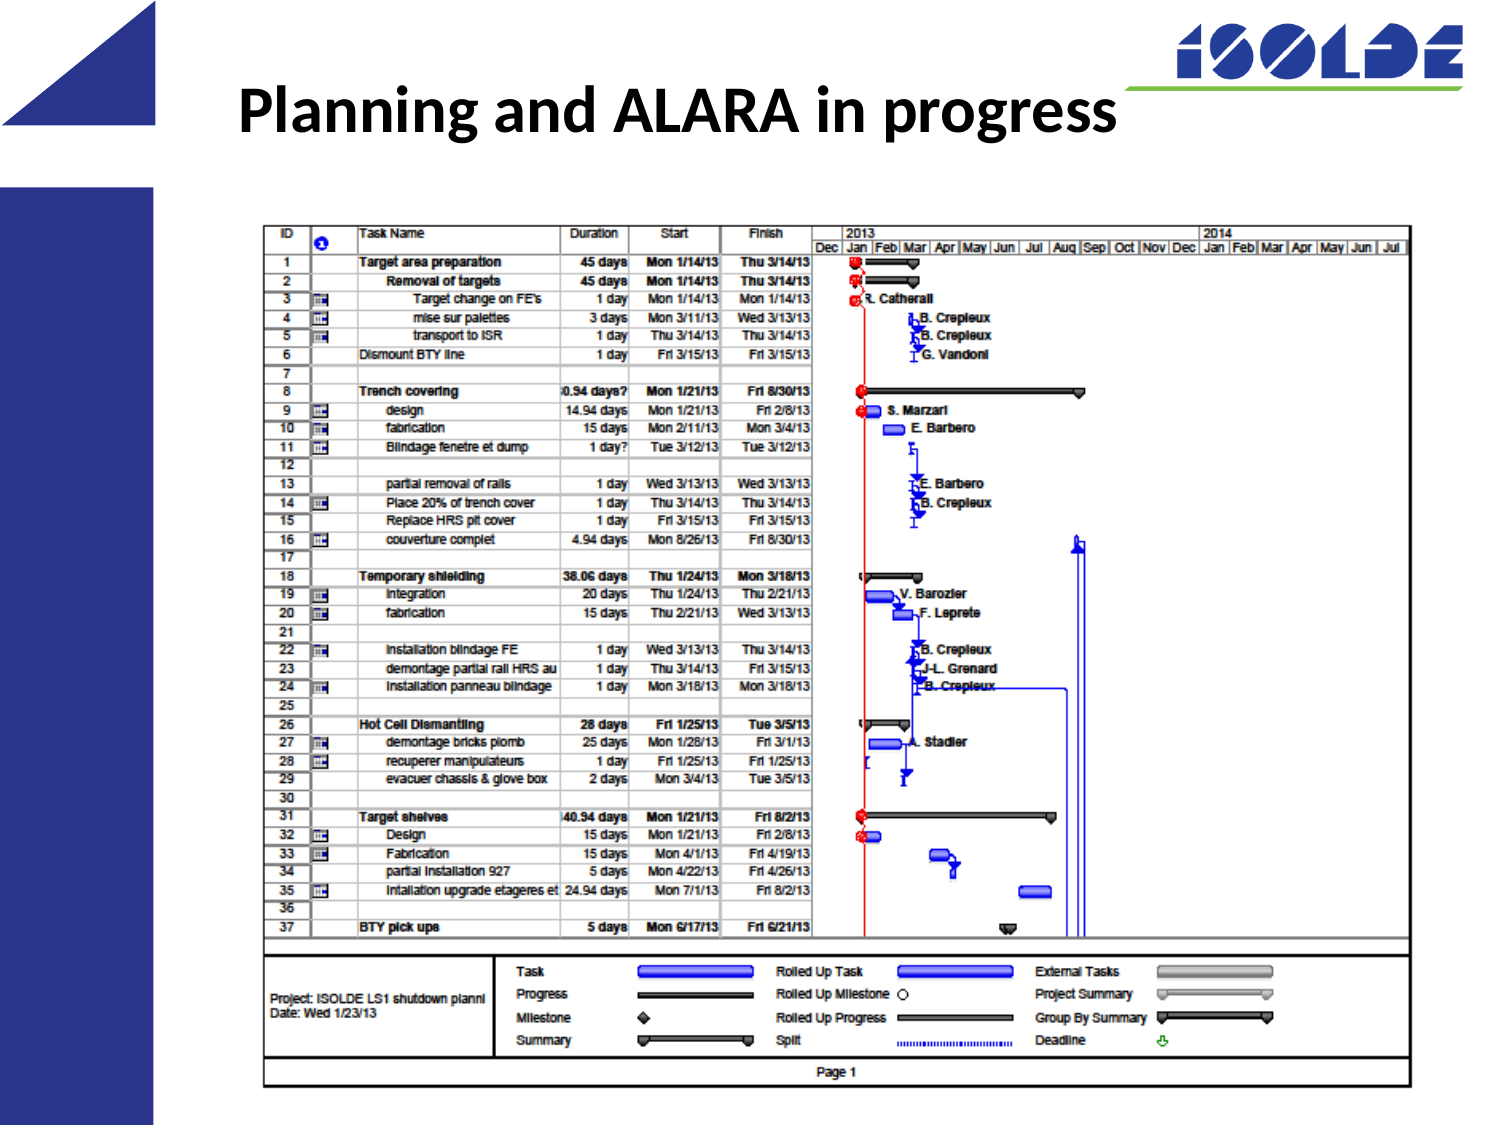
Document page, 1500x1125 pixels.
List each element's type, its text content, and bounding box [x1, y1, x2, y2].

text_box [206, 168, 1468, 1125]
title Planning and ALARA in progress [171, 11, 1188, 200]
picture [1115, 18, 1467, 96]
